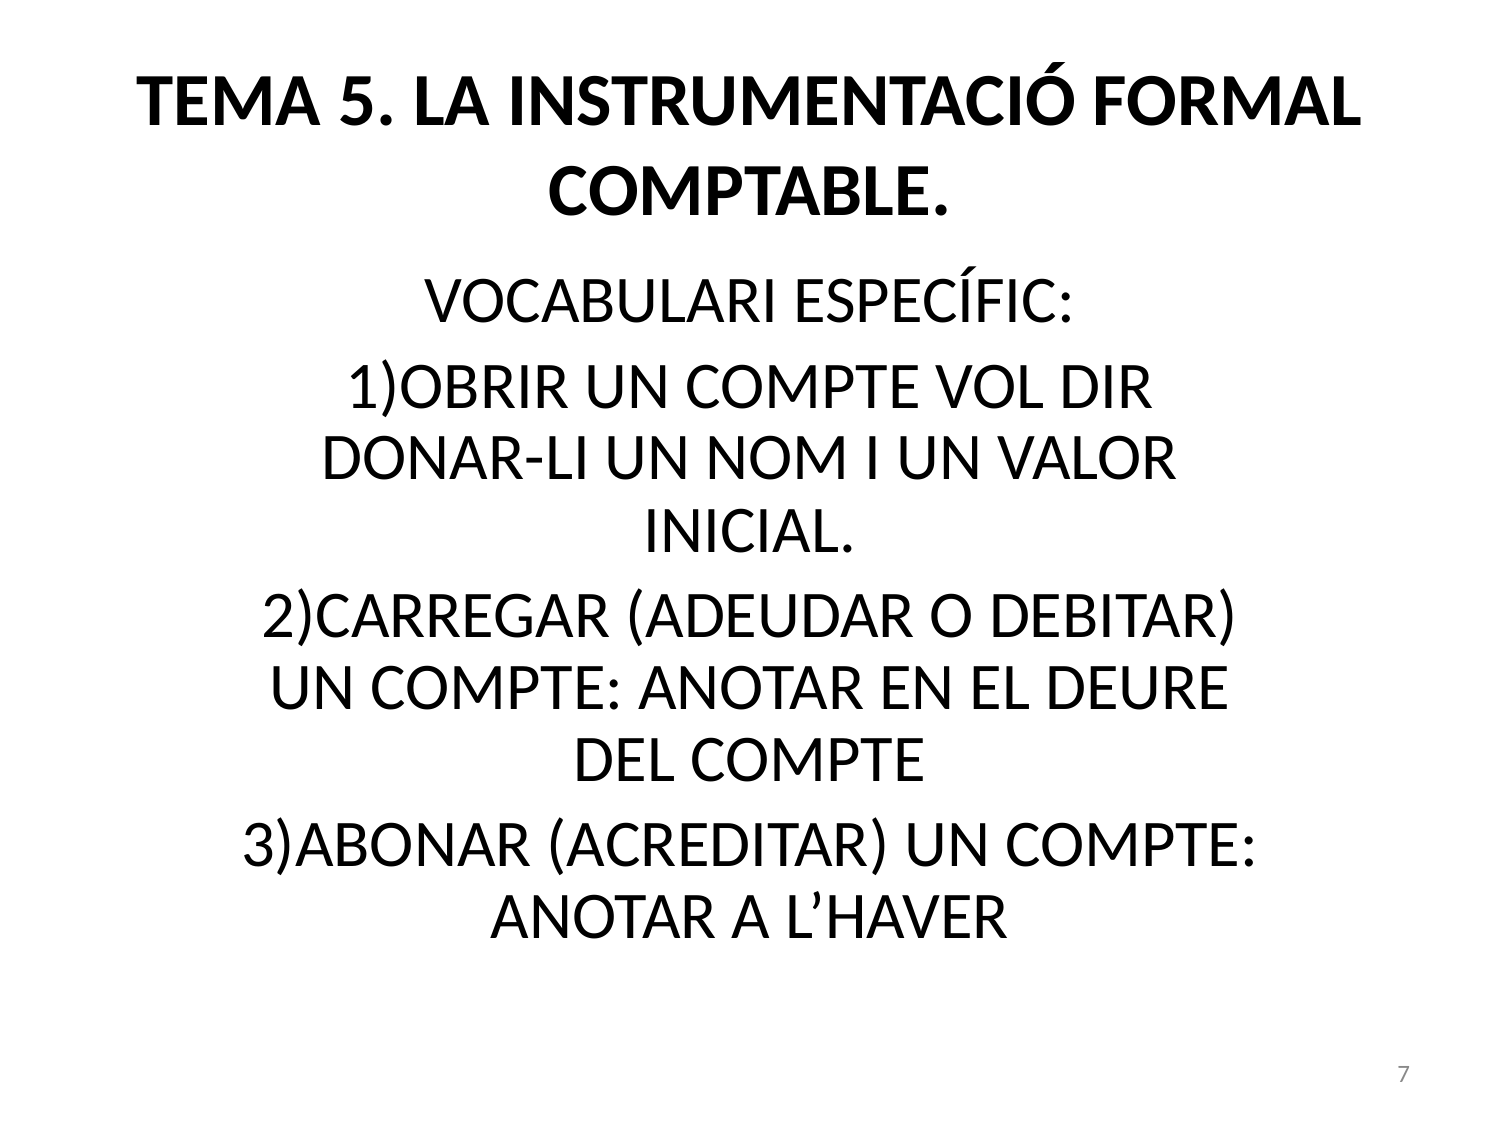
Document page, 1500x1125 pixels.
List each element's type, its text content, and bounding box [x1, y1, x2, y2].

subtitle VOCABULARI ESPECÍFIC: OBRIR UN COMPTE VOL DIR DONAR-LI UN NOM I UN VALOR INICIAL. CARREGAR (ADEUDAR O DEBITAR) UN COMPTE: ANOTAR EN EL DEURE DEL COMPTE ABONAR (ACREDITAR) UN COMPTE: ANOTAR A L’HAVER [225, 257, 1275, 1020]
text_box 7 [1074, 1042, 1425, 1103]
title TEMA 5. LA INSTRUMENTACIÓ FORMAL COMPTABLE. [112, 35, 1388, 247]
